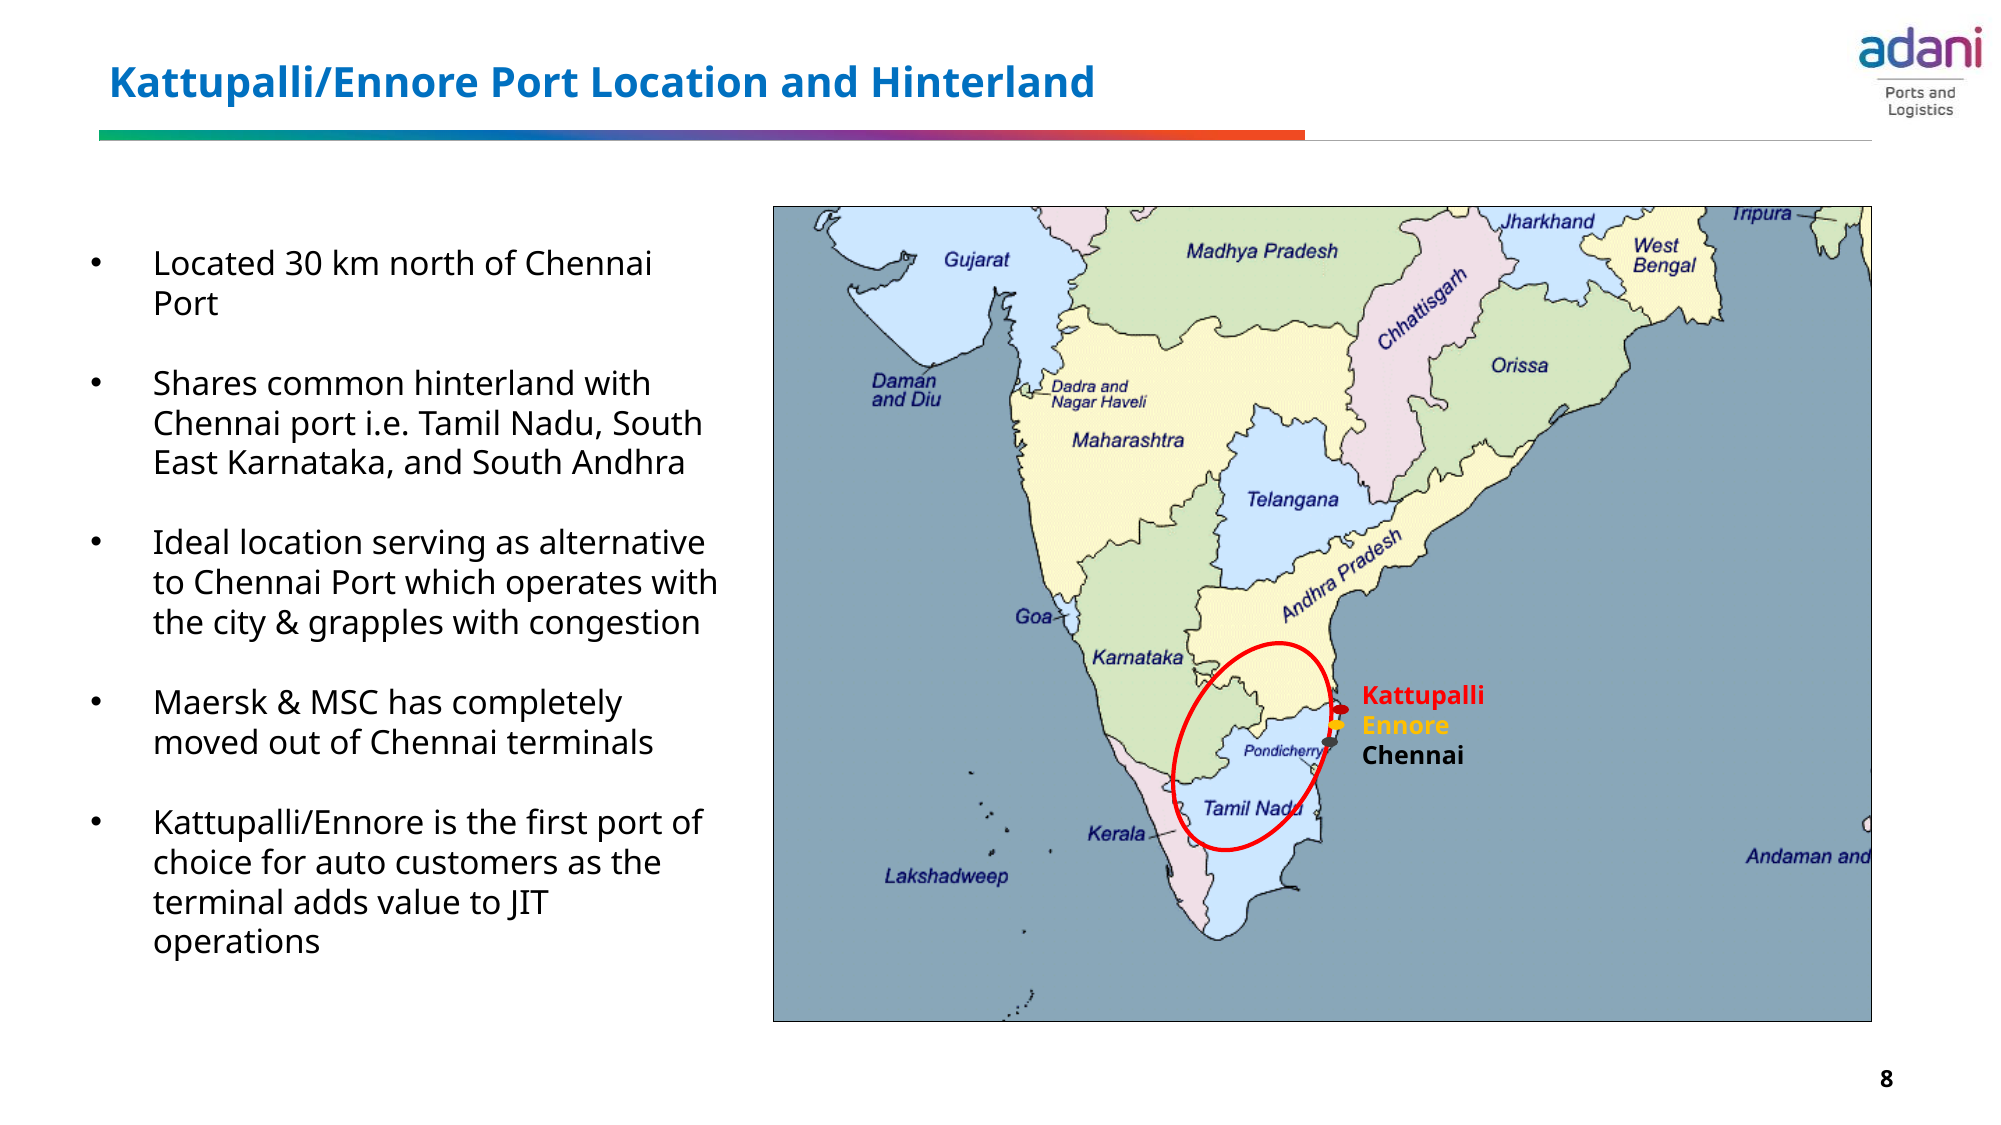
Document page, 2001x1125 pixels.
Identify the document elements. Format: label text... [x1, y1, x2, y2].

title Kattupalli/Ennore Port Location and Hinterland [75, 0, 1843, 114]
picture [1847, 0, 1999, 135]
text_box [99, 129, 1849, 141]
picture [773, 205, 1872, 1022]
text_box Located 30 km north of Chennai Port Shares common hinterland with Chennai port i.e. Tamil Nadu, South East Karnataka, and South Andhra Ideal location serving as alternative to Chennai Port which operates with the city & grapples with congestion Maersk & MSC has completely moved out of Chennai terminals Kattupalli/Ennore is the first port of choice for auto customers as the terminal adds value to JIT operations [75, 234, 740, 1098]
